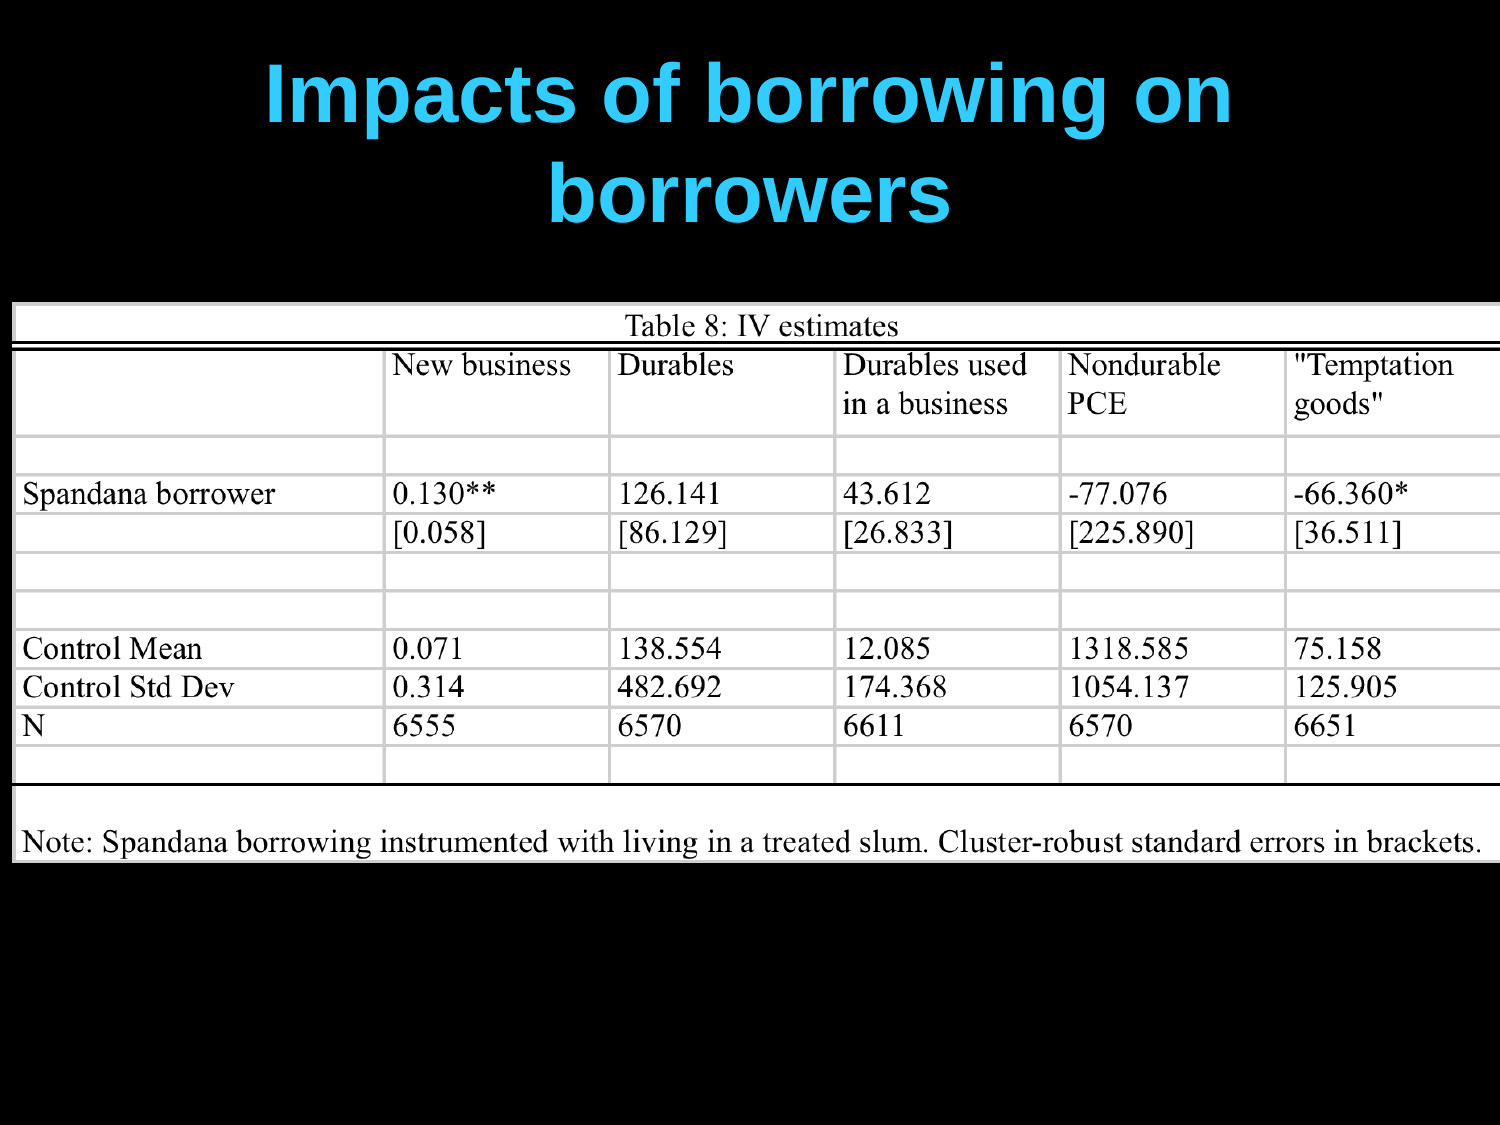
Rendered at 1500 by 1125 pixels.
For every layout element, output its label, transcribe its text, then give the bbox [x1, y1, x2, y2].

title Impacts of borrowing on borrowers [74, 44, 1426, 233]
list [12, 302, 1500, 863]
